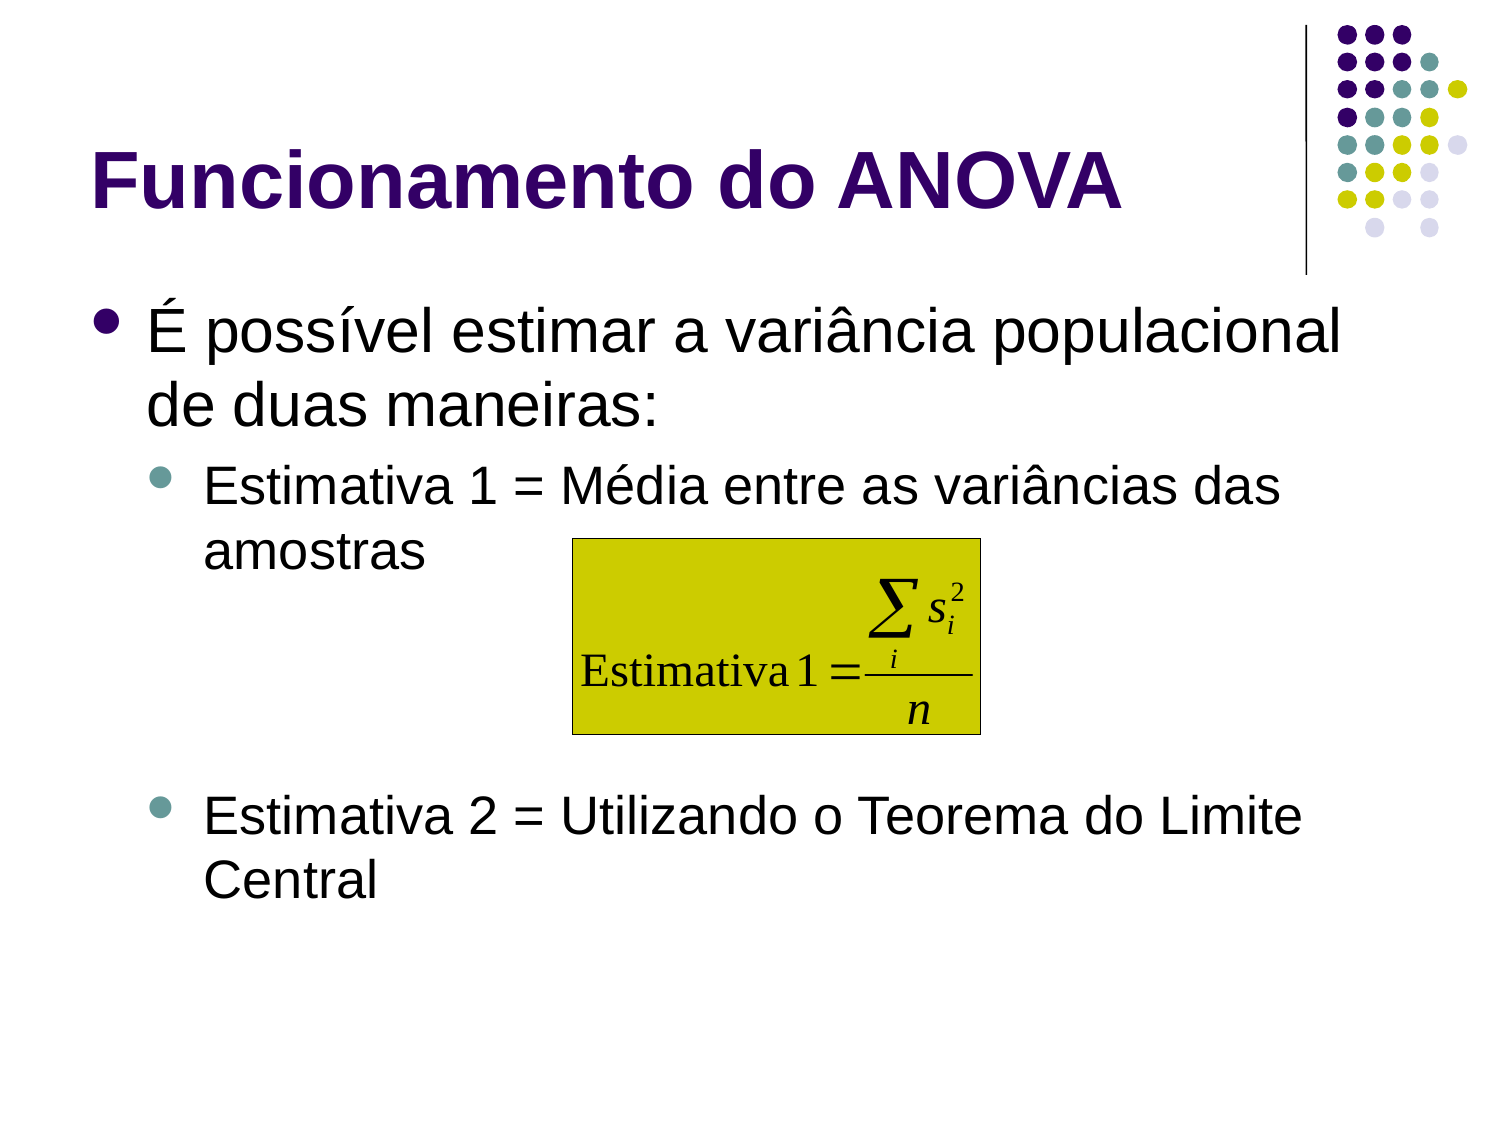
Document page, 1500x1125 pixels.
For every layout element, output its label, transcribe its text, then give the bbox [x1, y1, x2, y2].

list É possível estimar a variância populacional de duas maneiras: Estimativa 1 = Média entre as variâncias das amostras Estimativa 2 = Utilizando o Teorema do Limite Central [74, 281, 1426, 1006]
title Funcionamento do ANOVA [74, 19, 1313, 233]
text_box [572, 538, 981, 736]
